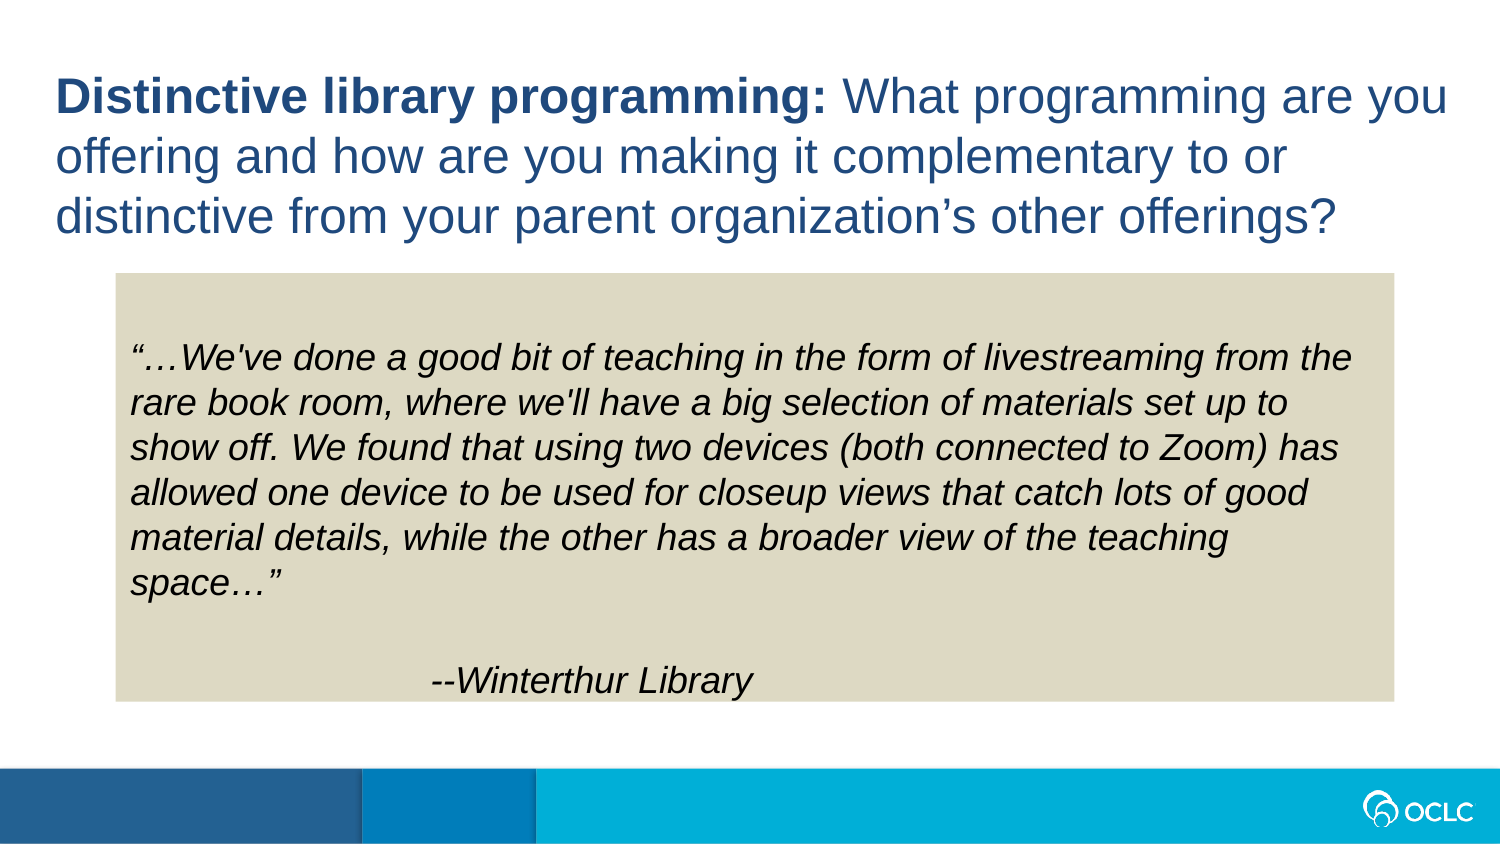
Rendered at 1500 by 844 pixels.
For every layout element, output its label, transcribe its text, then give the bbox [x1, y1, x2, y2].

list Distinctive library programming: What programming are you offering and how are you making it complementary to or distinctive from your parent organization’s other offerings? [40, 56, 1467, 248]
text_box “…We've done a good bit of teaching in the form of livestreaming from the rare book room, where we'll have a big selection of materials set up to show off. We found that using two devices (both connected to Zoom) has allowed one device to be used for closeup views that catch lots of good material details, while the other has a broader view of the teaching space…” --Winterthur Library [115, 273, 1395, 702]
